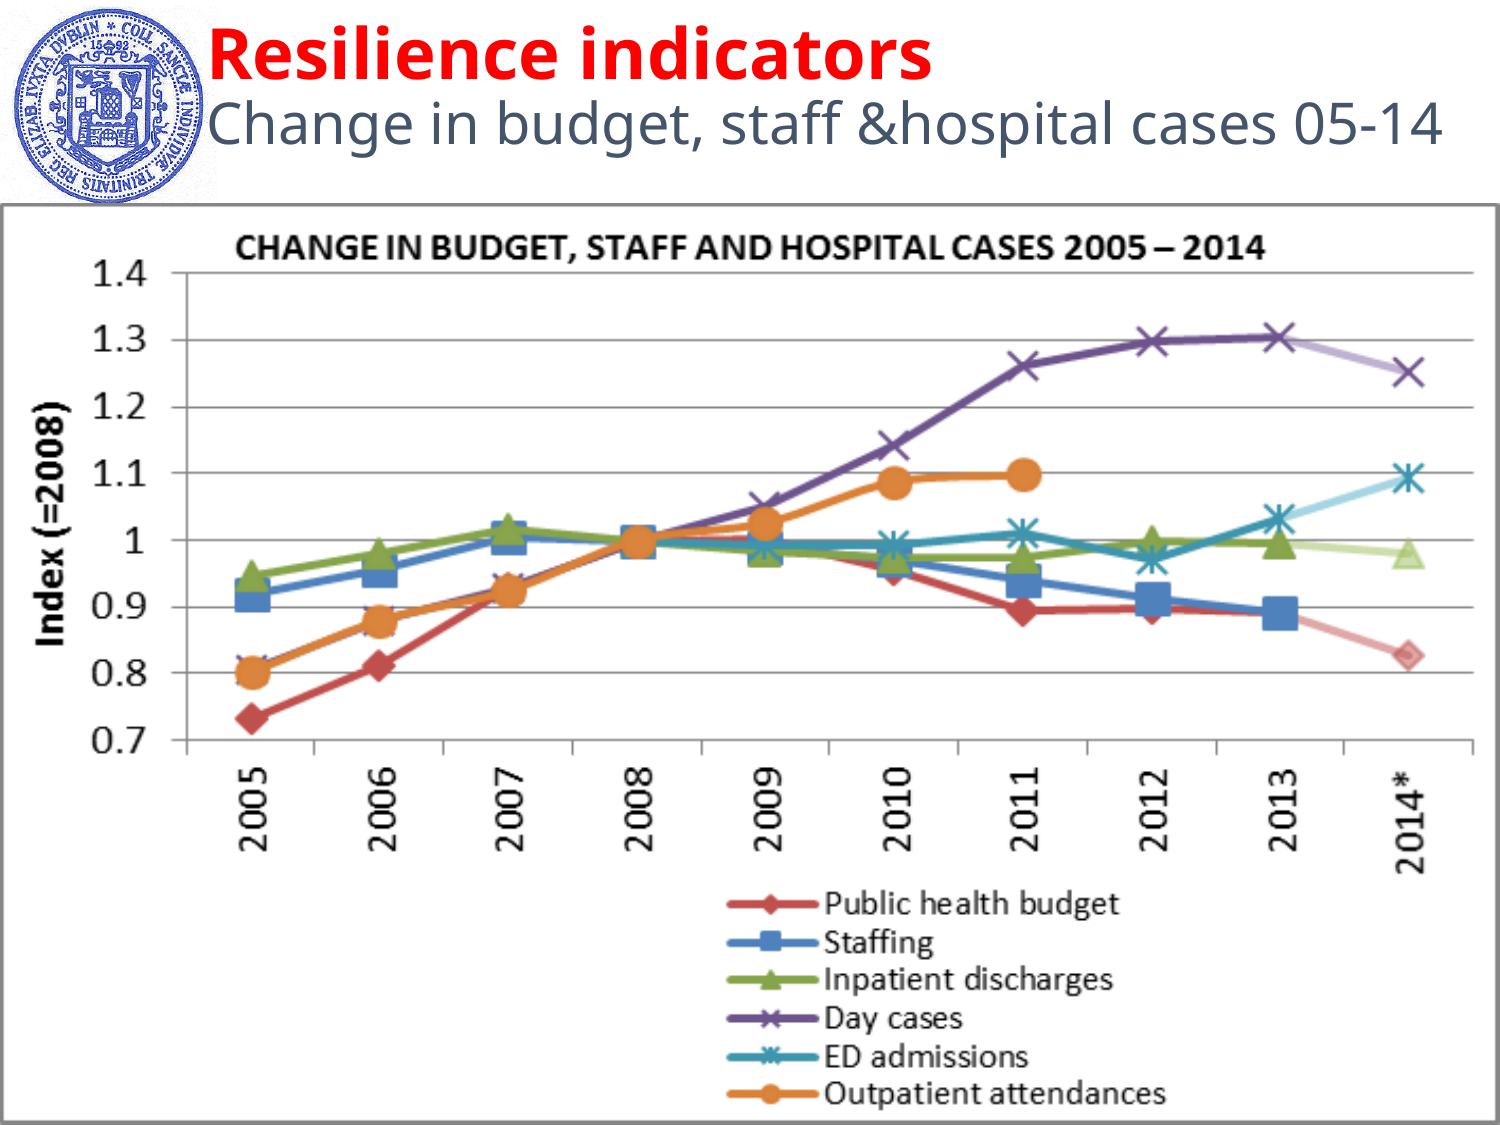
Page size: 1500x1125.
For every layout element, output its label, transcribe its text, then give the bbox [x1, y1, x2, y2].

title Resilience indicators Change in budget, staff &hospital cases 05-14 [217, 5, 1486, 203]
picture [0, 5, 1500, 1125]
